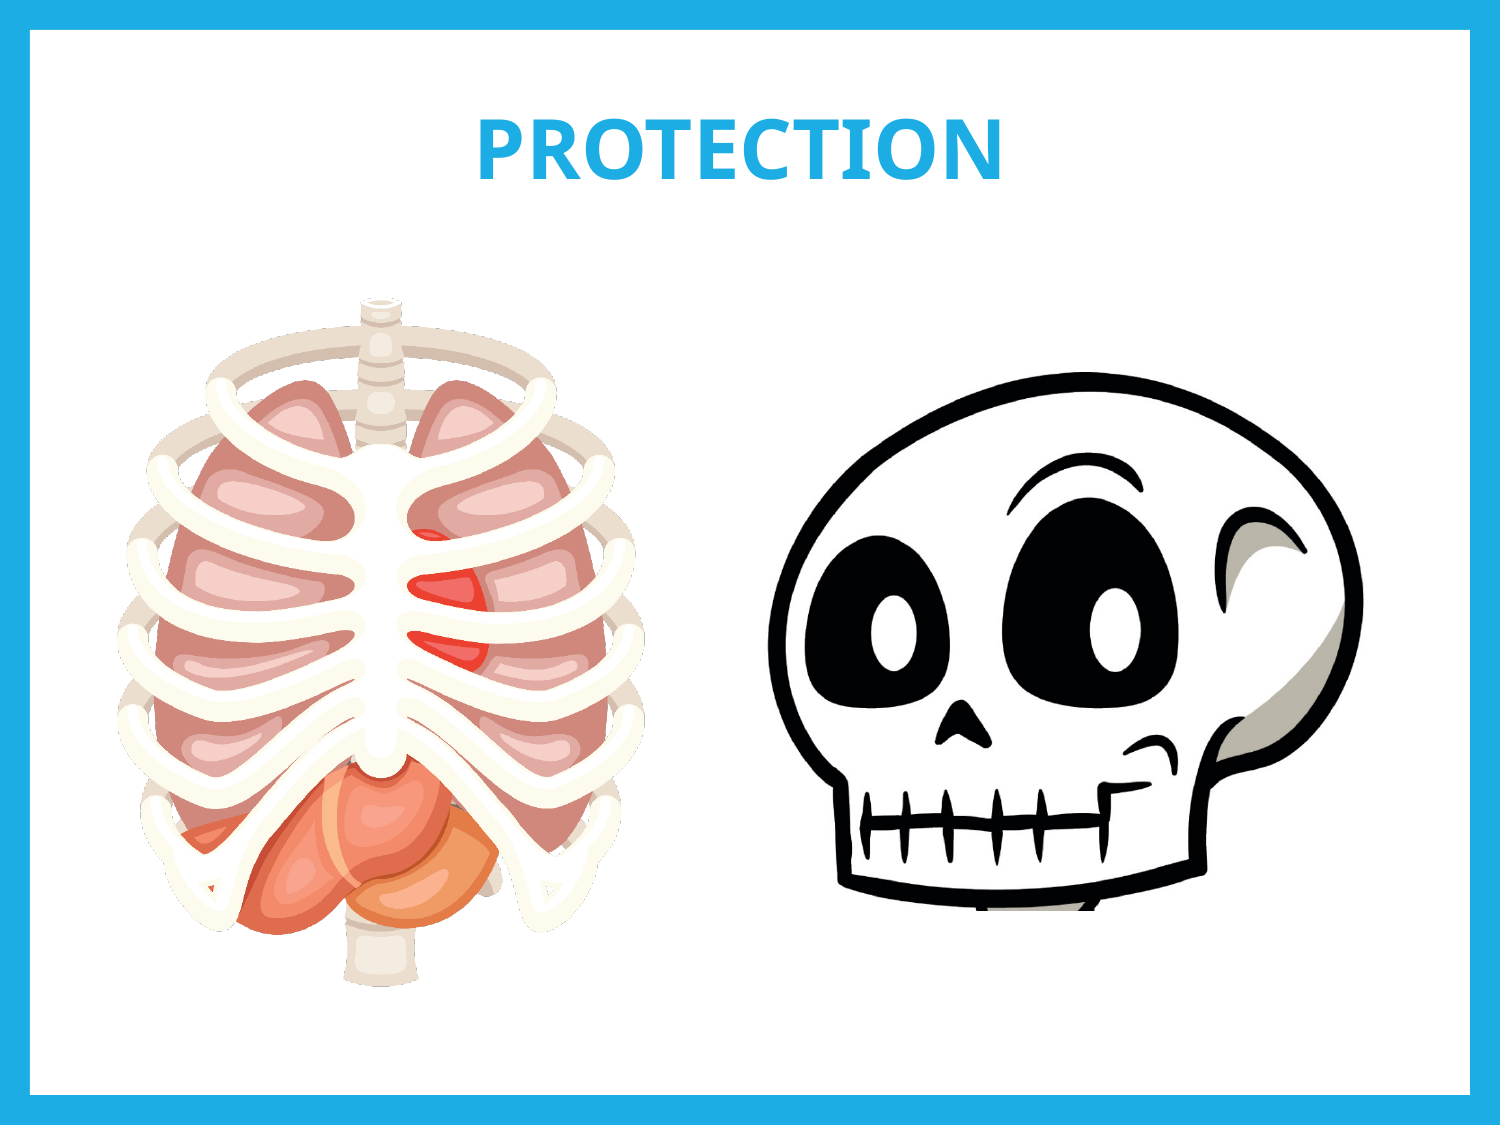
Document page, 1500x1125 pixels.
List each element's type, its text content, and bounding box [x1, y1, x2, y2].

picture [0, 251, 1434, 1033]
text_box PROTECTION [112, 99, 1369, 323]
